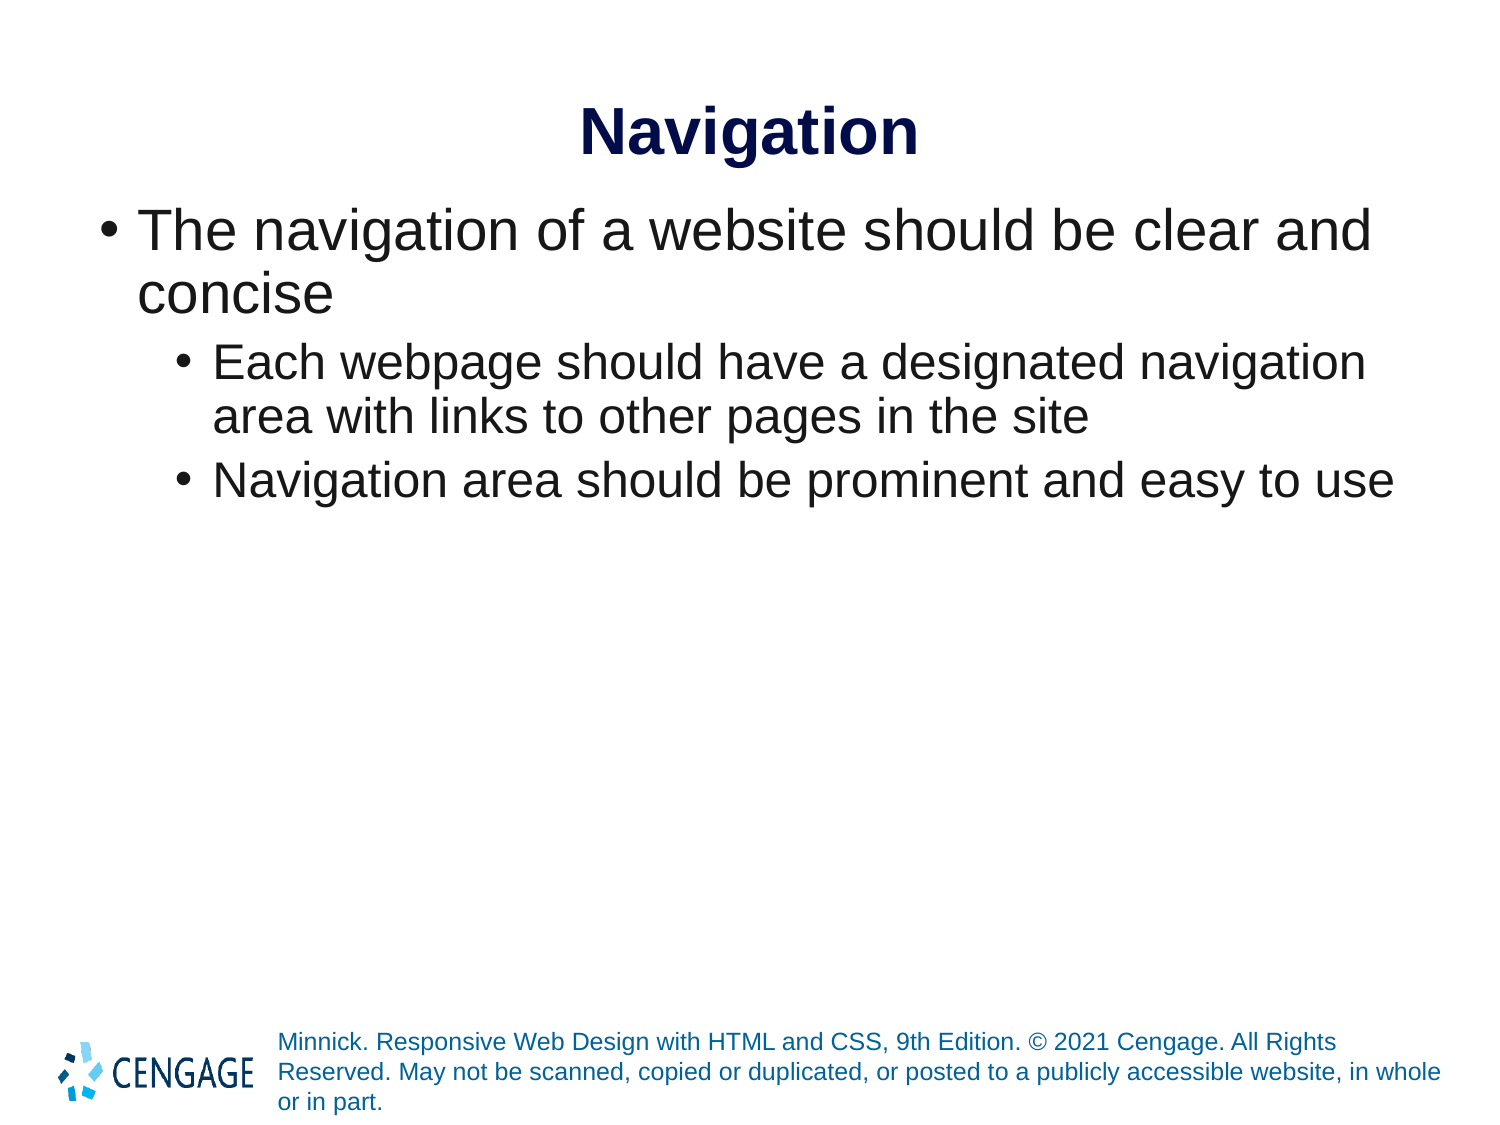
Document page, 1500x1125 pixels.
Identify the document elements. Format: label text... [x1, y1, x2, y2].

list The navigation of a website should be clear and concise Each webpage should have a designated navigation area with links to other pages in the site Navigation area should be prominent and easy to use [99, 200, 1397, 1024]
title Navigation [103, 24, 1397, 175]
footer Minnick. Responsive Web Design with HTML and CSS, 9th Edition. © 2021 Cengage. All Rights Reserved. May not be scanned, copied or duplicated, or posted to a publicly accessible website, in whole or in part. [262, 1040, 1475, 1100]
picture [58, 1042, 253, 1101]
